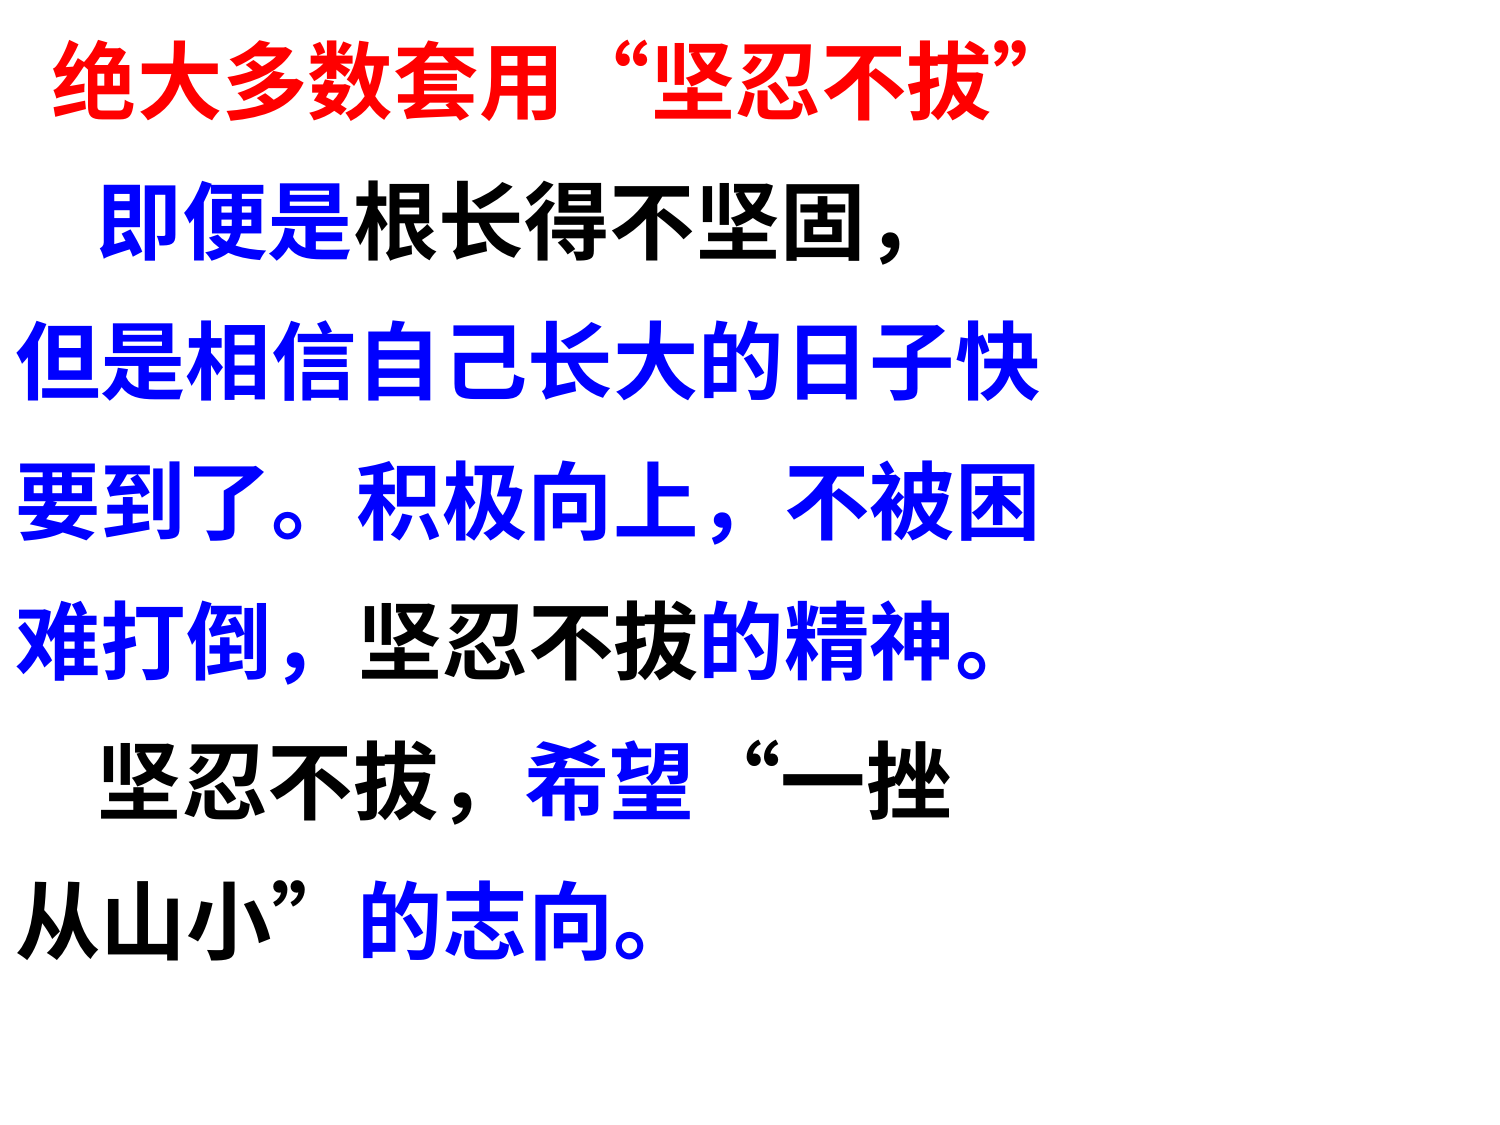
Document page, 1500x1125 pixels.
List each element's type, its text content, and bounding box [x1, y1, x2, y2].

list 绝大多数套用“坚忍不拔” 即便是根长得不坚固， 但是相信自己长大的日子快 要到了。积极向上，不被困 难打倒，坚忍不拔的精神。 坚忍不拔，希望“一挫 从山小”的志向。 [0, 0, 1500, 1125]
